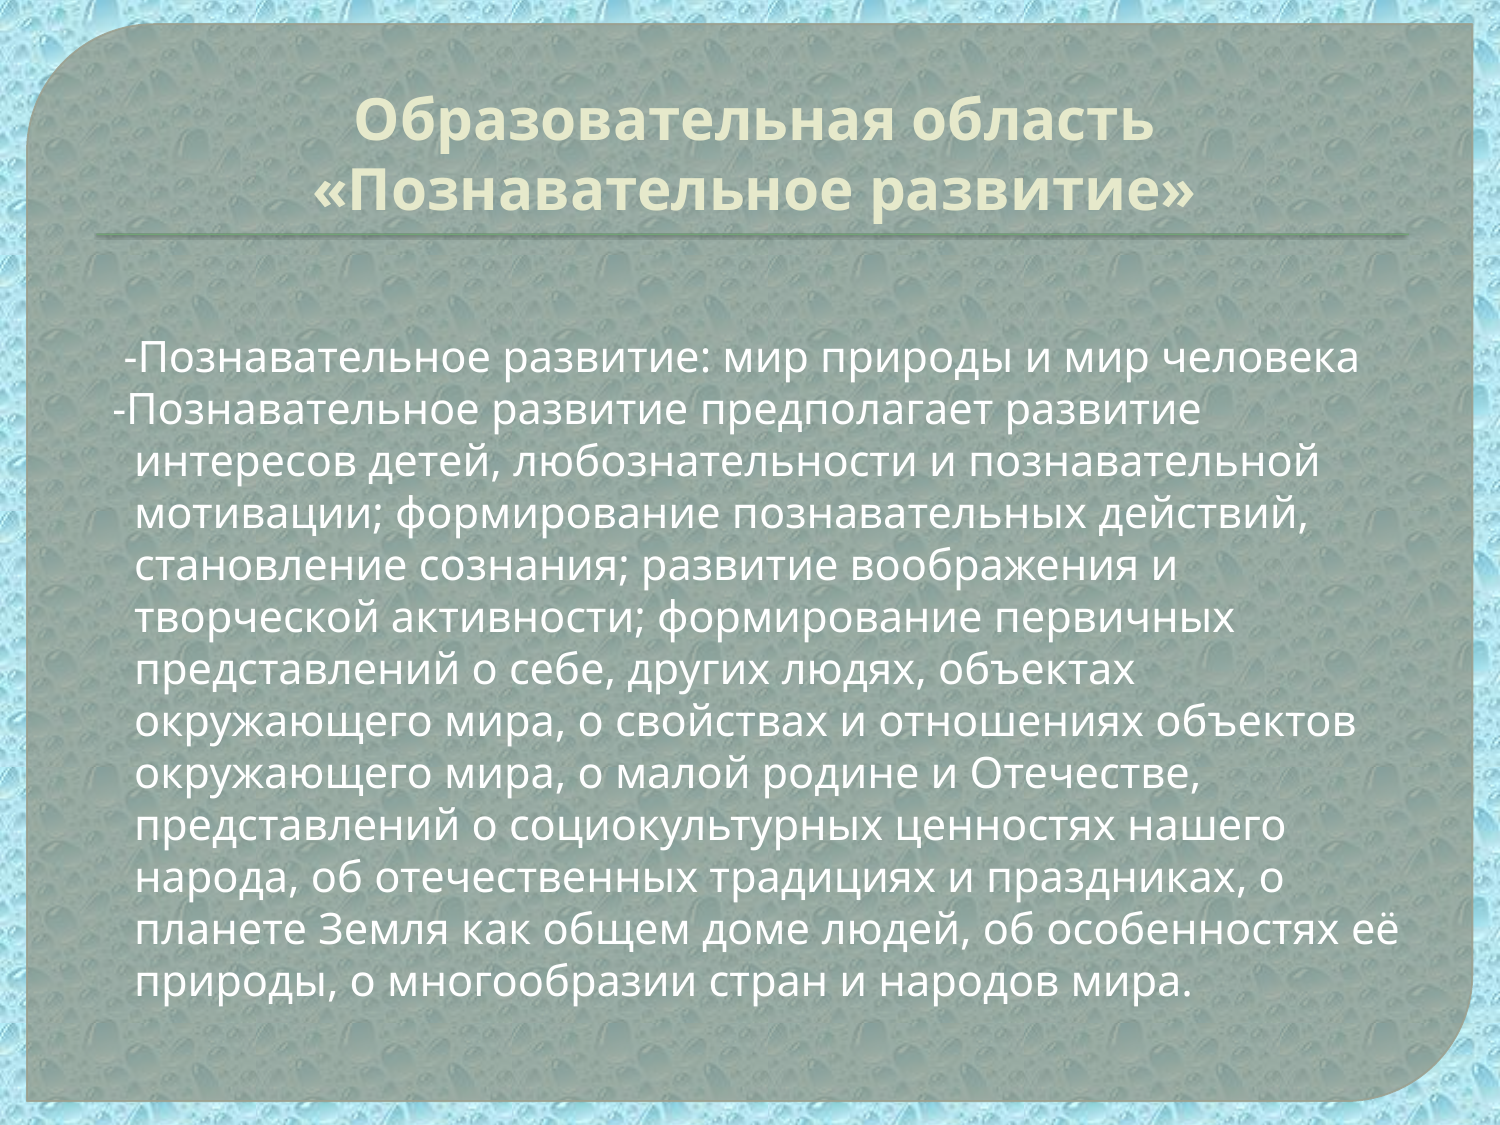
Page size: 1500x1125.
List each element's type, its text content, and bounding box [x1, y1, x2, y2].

picture [0, 0, 1500, 1125]
list -Познавательное развитие: мир природы и мир человека -Познавательное развитие предполагает развитие интересов детей, любознательности и познавательной мотивации; формирование познавательных действий, становление сознания; развитие воображения и творческой активности; формирование первичных представлений о себе, других людях, объектах окружающего мира, о свойствах и отношениях объектов окружающего мира, о малой родине и Отечестве, представлений о социокультурных ценностях нашего народа, об отечественных традициях и праздниках, о планете Земля как общем доме людей, об особенностях её природы, о многообразии стран и народов мира. [75, 270, 1425, 1013]
title Образовательная область «Познавательное развитие» [75, 41, 1425, 230]
